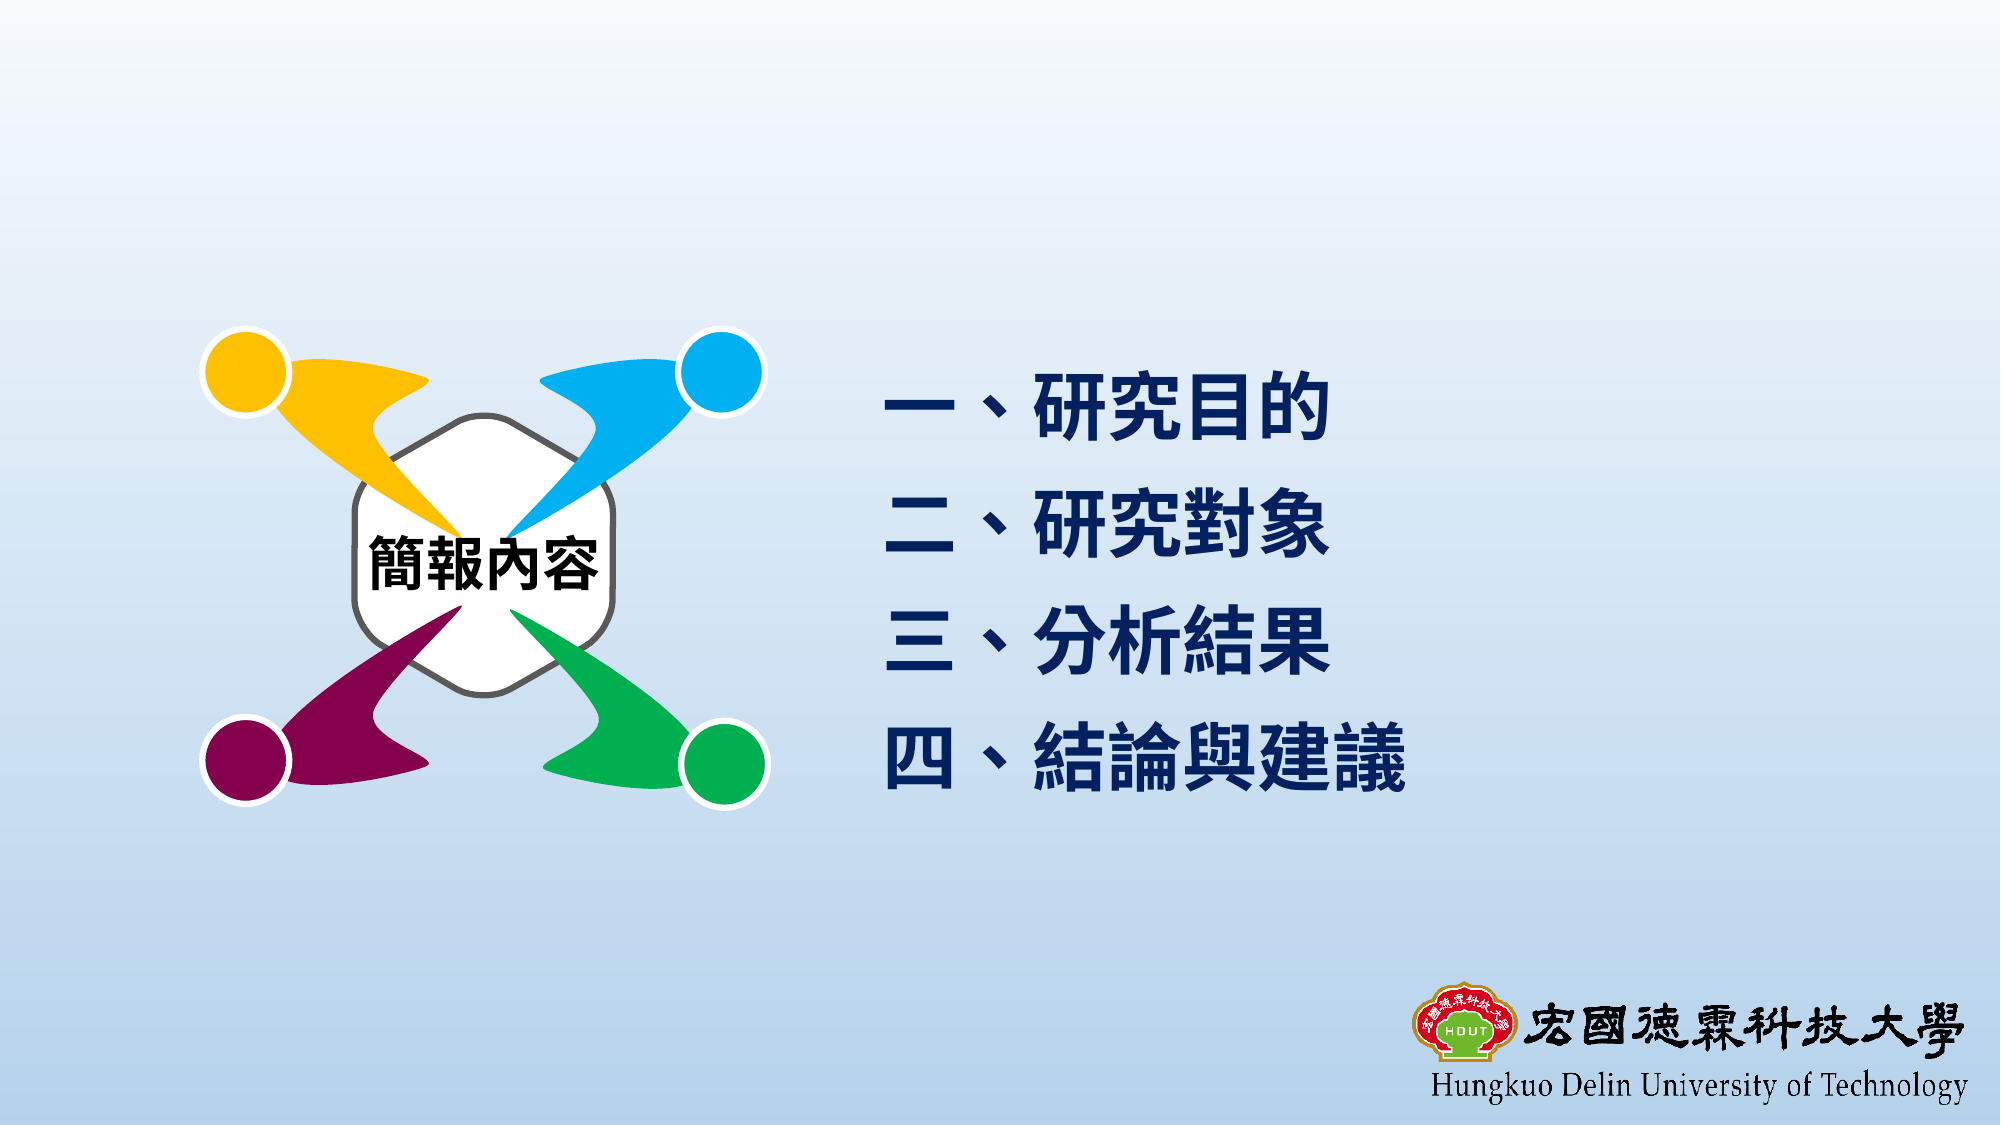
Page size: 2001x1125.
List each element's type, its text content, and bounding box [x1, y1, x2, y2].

text_box 一、研究目的 二、研究對象 三、分析結果 四、結論與建議 [867, 328, 2000, 808]
picture [1382, 962, 2000, 1125]
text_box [201, 328, 769, 808]
